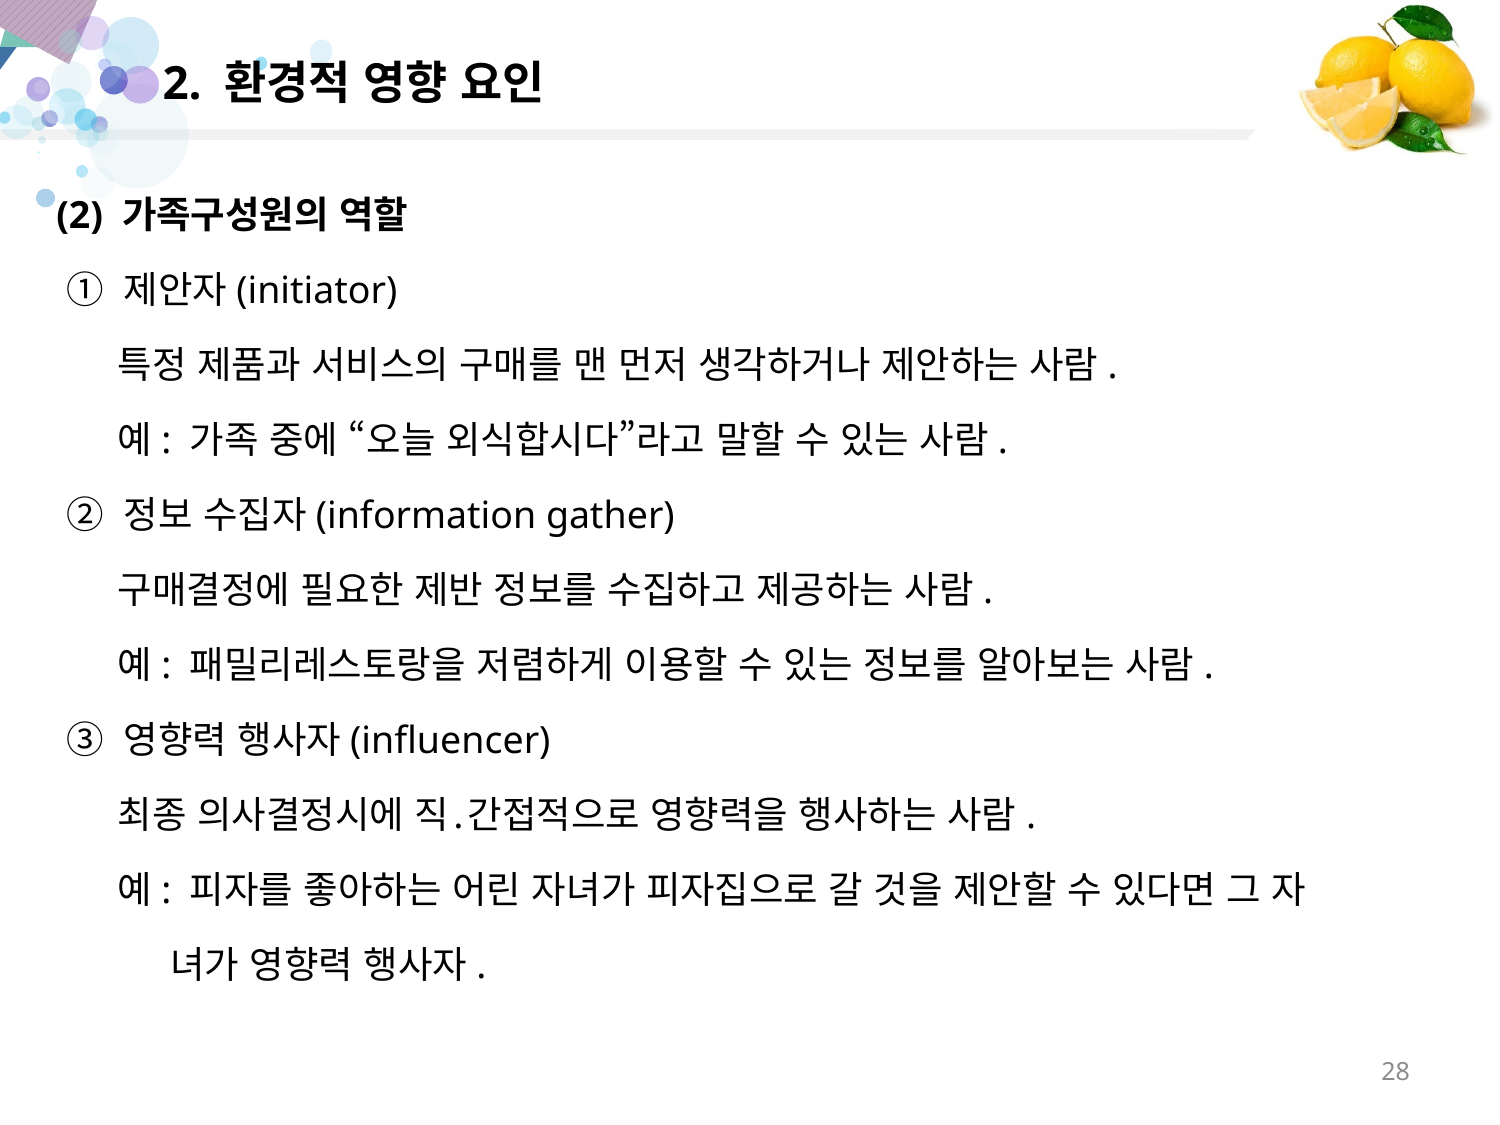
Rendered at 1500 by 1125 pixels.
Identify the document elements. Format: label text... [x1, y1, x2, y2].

slide_number 28 [1074, 1042, 1425, 1103]
text_box 2. 환경적 영향 요인 [147, 35, 1456, 128]
list (2) 가족구성원의 역할 ① 제안자(initiator) 특정 제품과 서비스의 구매를 맨 먼저 생각하거나 제안하는 사람. 예: 가족 중에 “오늘 외식합시다”라고 말할 수 있는 사람. ② 정보 수집자(information gather) 구매결정에 필요한 제반 정보를 수집하고 제공하는 사람. 예: 패밀리레스토랑을 저렴하게 이용할 수 있는 정보를 알아보는 사람. ③ 영향력 행사자(influencer) 최종 의사결정시에 직․간접적으로 영향력을 행사하는 사람. 예: 피자를 좋아하는 어린 자녀가 피자집으로 갈 것을 제안할 수 있다면 그 자 녀가 영향력 행사자. [41, 160, 1456, 1125]
picture [1289, 0, 1498, 164]
